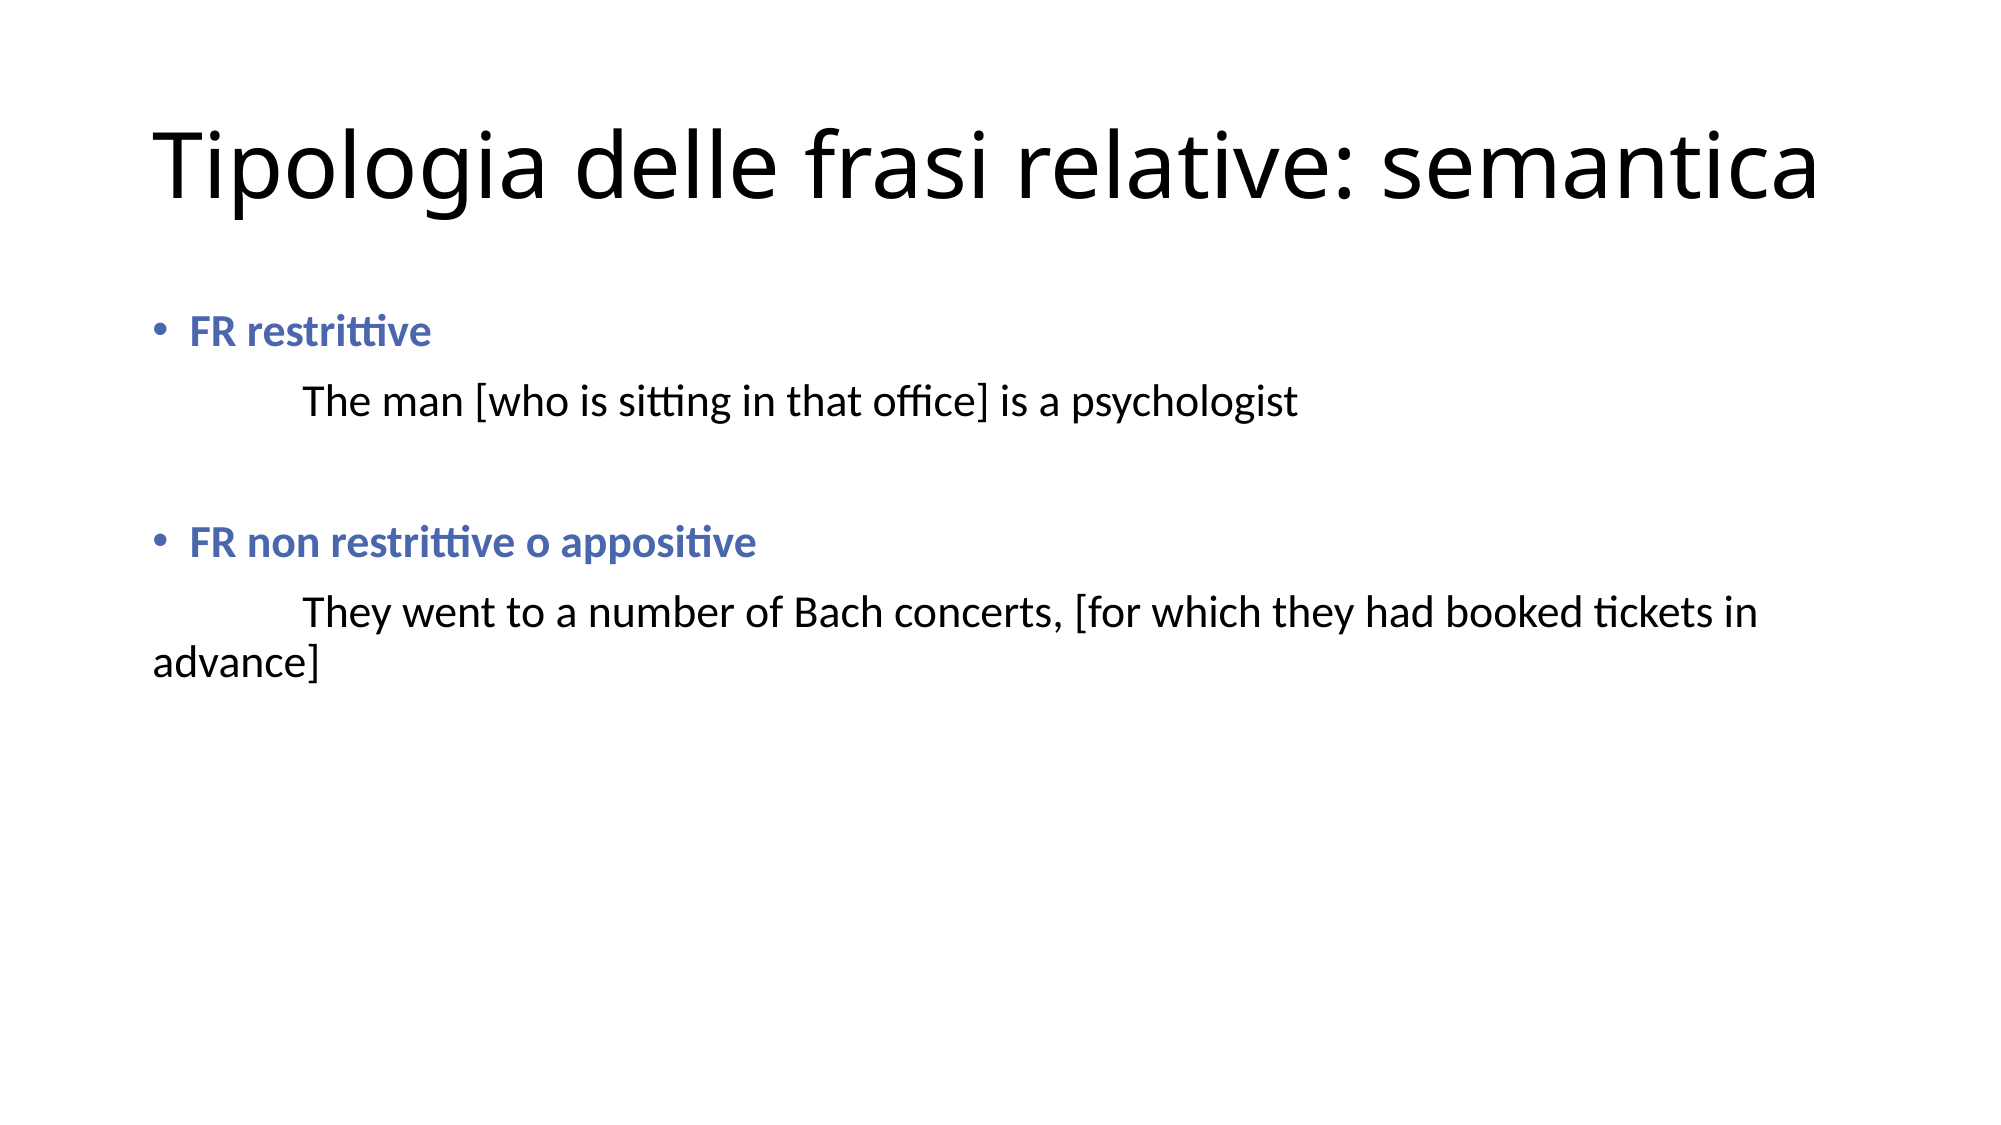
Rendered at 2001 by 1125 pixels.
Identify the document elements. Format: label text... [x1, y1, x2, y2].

title Tipologia delle frasi relative: semantica [137, 59, 1863, 278]
list FR restrittive The man [who is sitting in that office] is a psychologist FR non restrittive o appositive They went to a number of Bach concerts, [for which they had booked tickets in advance] [137, 299, 1863, 1014]
